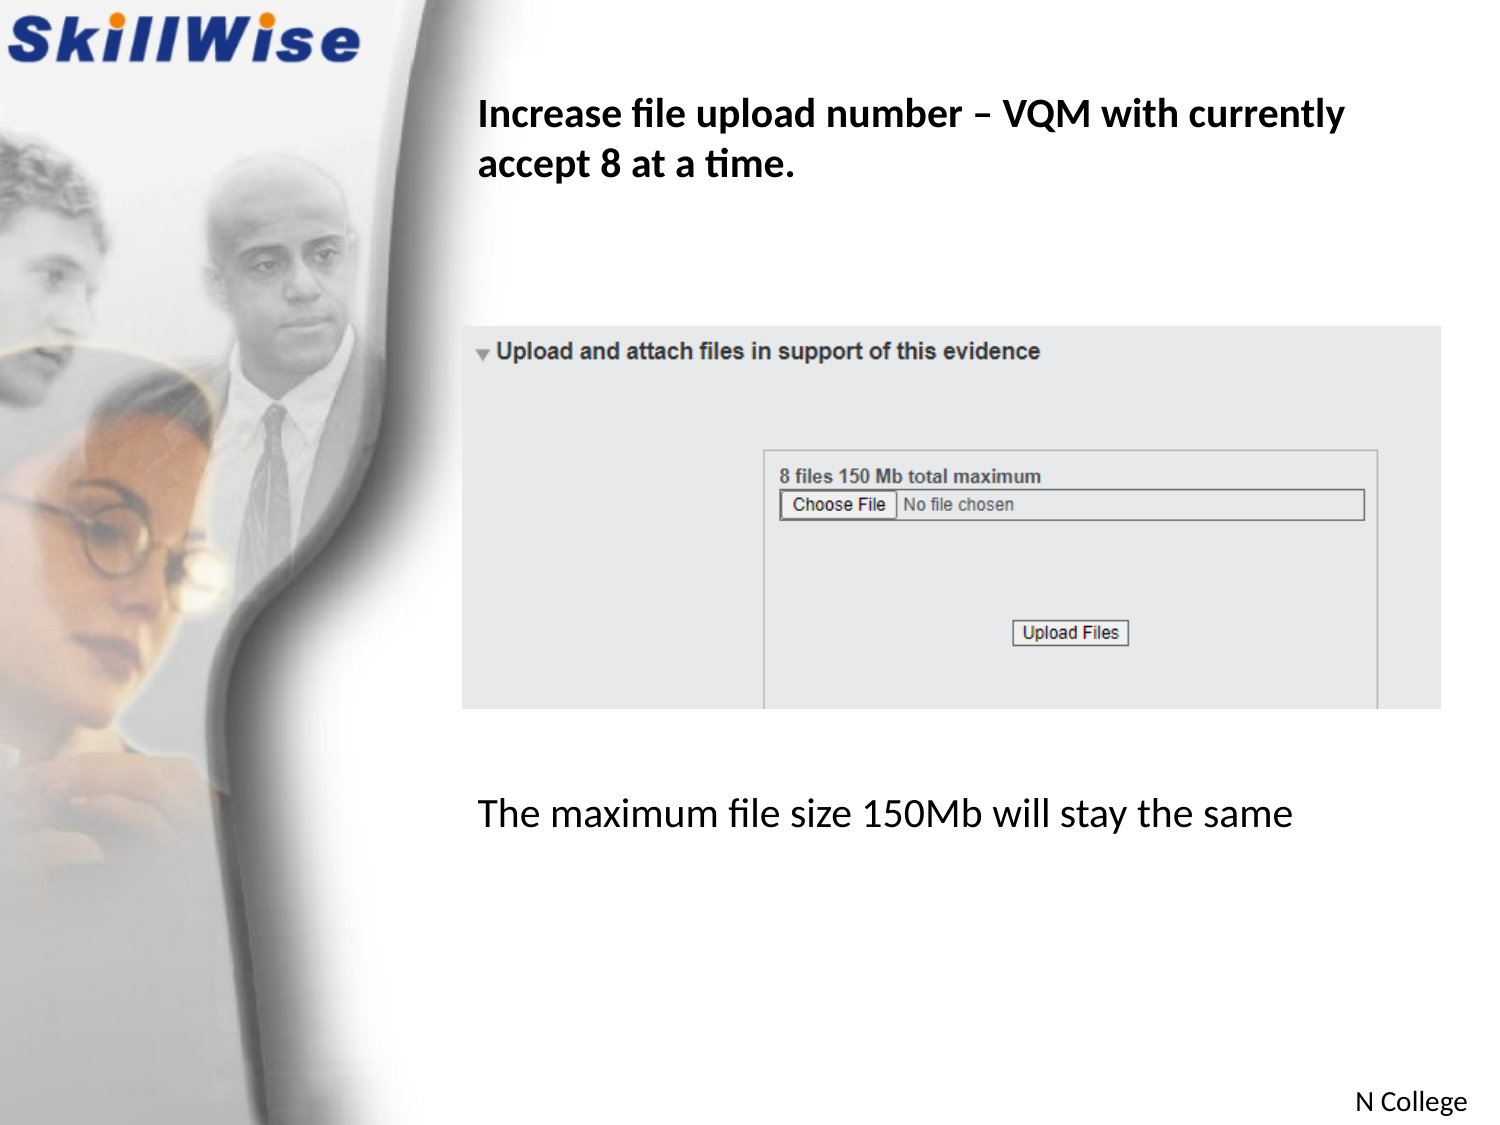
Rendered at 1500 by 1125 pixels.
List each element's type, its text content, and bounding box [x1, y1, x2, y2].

text_box N College [1340, 1074, 1500, 1125]
picture [0, 0, 1500, 1125]
text_box Increase file upload number – VQM with currently accept 8 at a time. The maximum file size 150Mb will stay the same [462, 709, 1436, 844]
text_box Increase file upload number – VQM with currently accept 8 at a time. The maximum file size 150Mb will stay the same [462, 78, 1436, 326]
